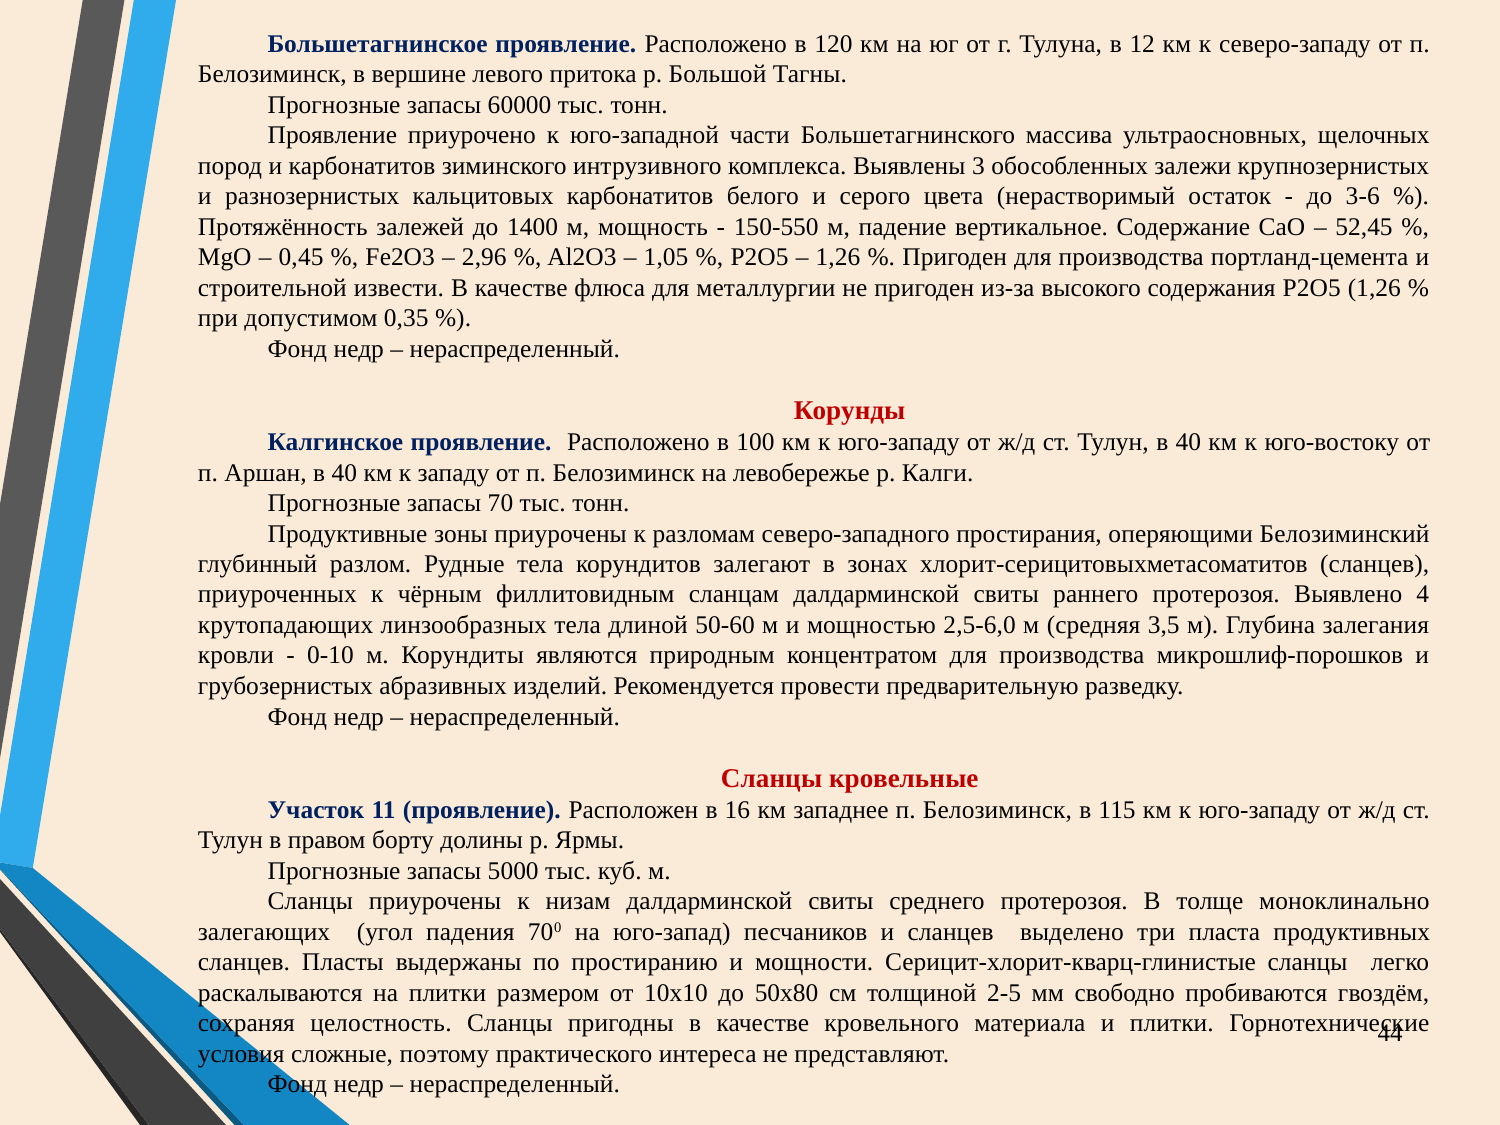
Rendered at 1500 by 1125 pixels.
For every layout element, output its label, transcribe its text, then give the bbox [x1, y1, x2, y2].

list Большетагнинское проявление. Расположено в 120 км на юг от г. Тулуна, в 12 км к северо-западу от п. Белозиминск, в вершине левого притока р. Большой Тагны. Прогнозные запасы 60000 тыс. тонн. Проявление приурочено к юго-западной части Большетагнинского массива ультраосновных, щелочных пород и карбонатитов зиминского интрузивного комплекса. Выявлены 3 обособленных залежи крупнозернистых и разнозернистых кальцитовых карбонатитов белого и серого цвета (нерастворимый остаток - до 3-6 %). Протяжённость залежей до 1400 м, мощность - 150-550 м, падение вертикальное. Содержание СаО – 52,45 %, MgO – 0,45 %, Fe2O3 – 2,96 %, Al2O3 – 1,05 %, P2O5 – 1,26 %. Пригоден для производства портланд-цемента и строительной извести. В качестве флюса для металлургии не пригоден из-за высокого содержания P2O5 (1,26 % при допустимом 0,35 %). Фонд недр – нераспределенный. Корунды Калгинское проявление. Расположено в 100 км к юго-западу от ж/д ст. Тулун, в 40 км к юго-востоку от п. Аршан, в 40 км к западу от п. Белозиминск на левобережье р. Калги. Прогнозные запасы 70 тыс. тонн. Продуктивные зоны приурочены к разломам северо-западного простирания, оперяющими Белозиминский глубинный разлом. Рудные тела корундитов залегают в зонах хлорит-серицитовыхметасоматитов (сланцев), приуроченных к чёрным филлитовидным сланцам далдарминской свиты раннего протерозоя. Выявлено 4 крутопадающих линзообразных тела длиной 50-60 м и мощностью 2,5-6,0 м (средняя 3,5 м). Глубина залегания кровли - 0-10 м. Корундиты являются природным концентратом для производства микрошлиф-порошков и грубозернистых абразивных изделий. Рекомендуется провести предварительную разведку. Фонд недр – нераспределенный. Сланцы кровельные Участок 11 (проявление). Расположен в 16 км западнее п. Белозиминск, в 115 км к юго-западу от ж/д ст. Тулун в правом борту долины р. Ярмы. Прогнозные запасы 5000 тыс. куб. м. Сланцы приурочены к низам далдарминской свиты среднего протерозоя. В толще моноклинально залегающих (угол падения 700 на юго-запад) песчаников и сланцев выделено три пласта продуктивных сланцев. Пласты выдержаны по простиранию и мощности. Серицит-хлорит-кварц-глинистые сланцы легко раскалываются на плитки размером от 10х10 до 50х80 см толщиной 2-5 мм свободно пробиваются гвоздём, сохраняя целостность. Сланцы пригодны в качестве кровельного материала и плитки. Горнотехнические условия сложные, поэтому практического интереса не представляют. Фонд недр – нераспределенный. [183, 0, 1447, 1125]
